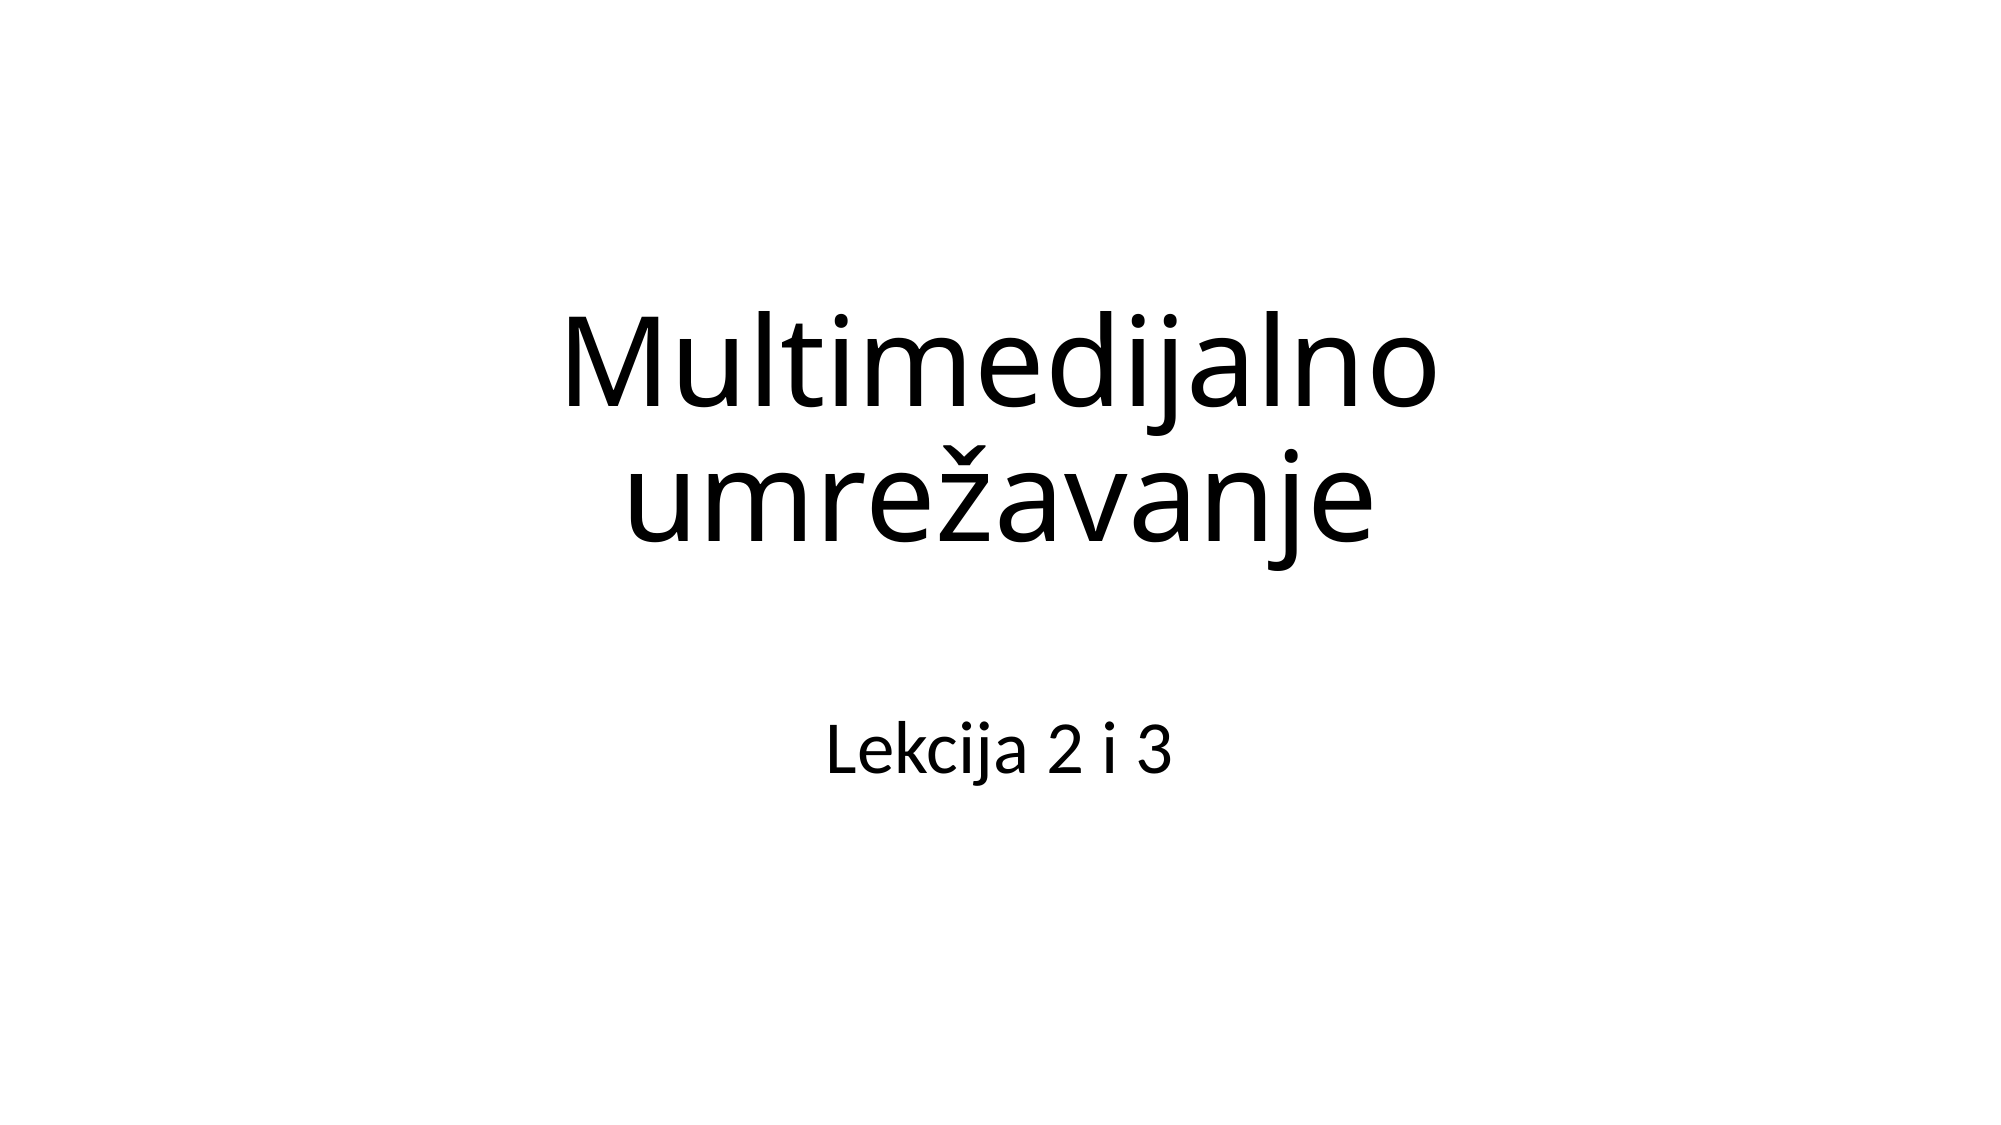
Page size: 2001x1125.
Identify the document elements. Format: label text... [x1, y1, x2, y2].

subtitle Lekcija 2 i 3 [249, 590, 1750, 863]
title Multimedijalno umrežavanje [249, 184, 1750, 576]
